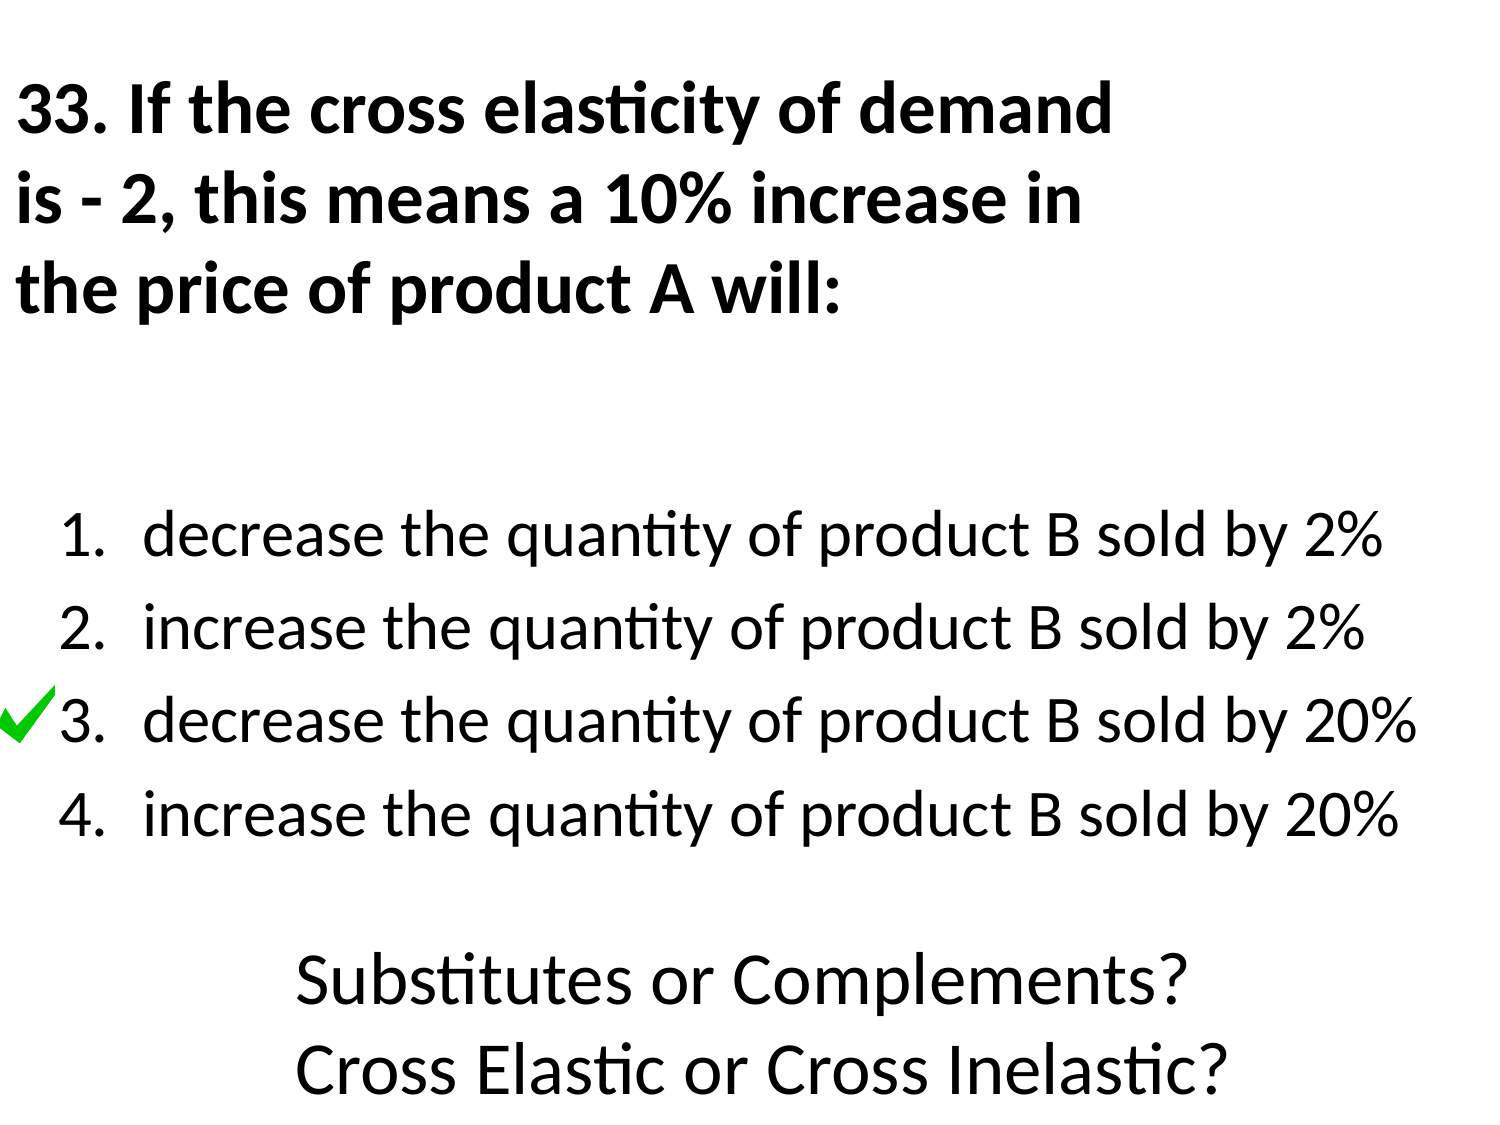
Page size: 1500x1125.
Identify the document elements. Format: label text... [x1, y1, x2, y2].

text_box [0, 694, 43, 746]
list decrease the quantity of product B sold by 2% increase the quantity of product B sold by 2% decrease the quantity of product B sold by 20% increase the quantity of product B sold by 20% [43, 482, 1475, 938]
text_box Substitutes or Complements? Cross Elastic or Cross Inelastic? [280, 921, 1248, 1117]
title 33. If the cross elasticity of demand is - 2, this means a 10% increase in the price of product A will: [0, 0, 1138, 388]
